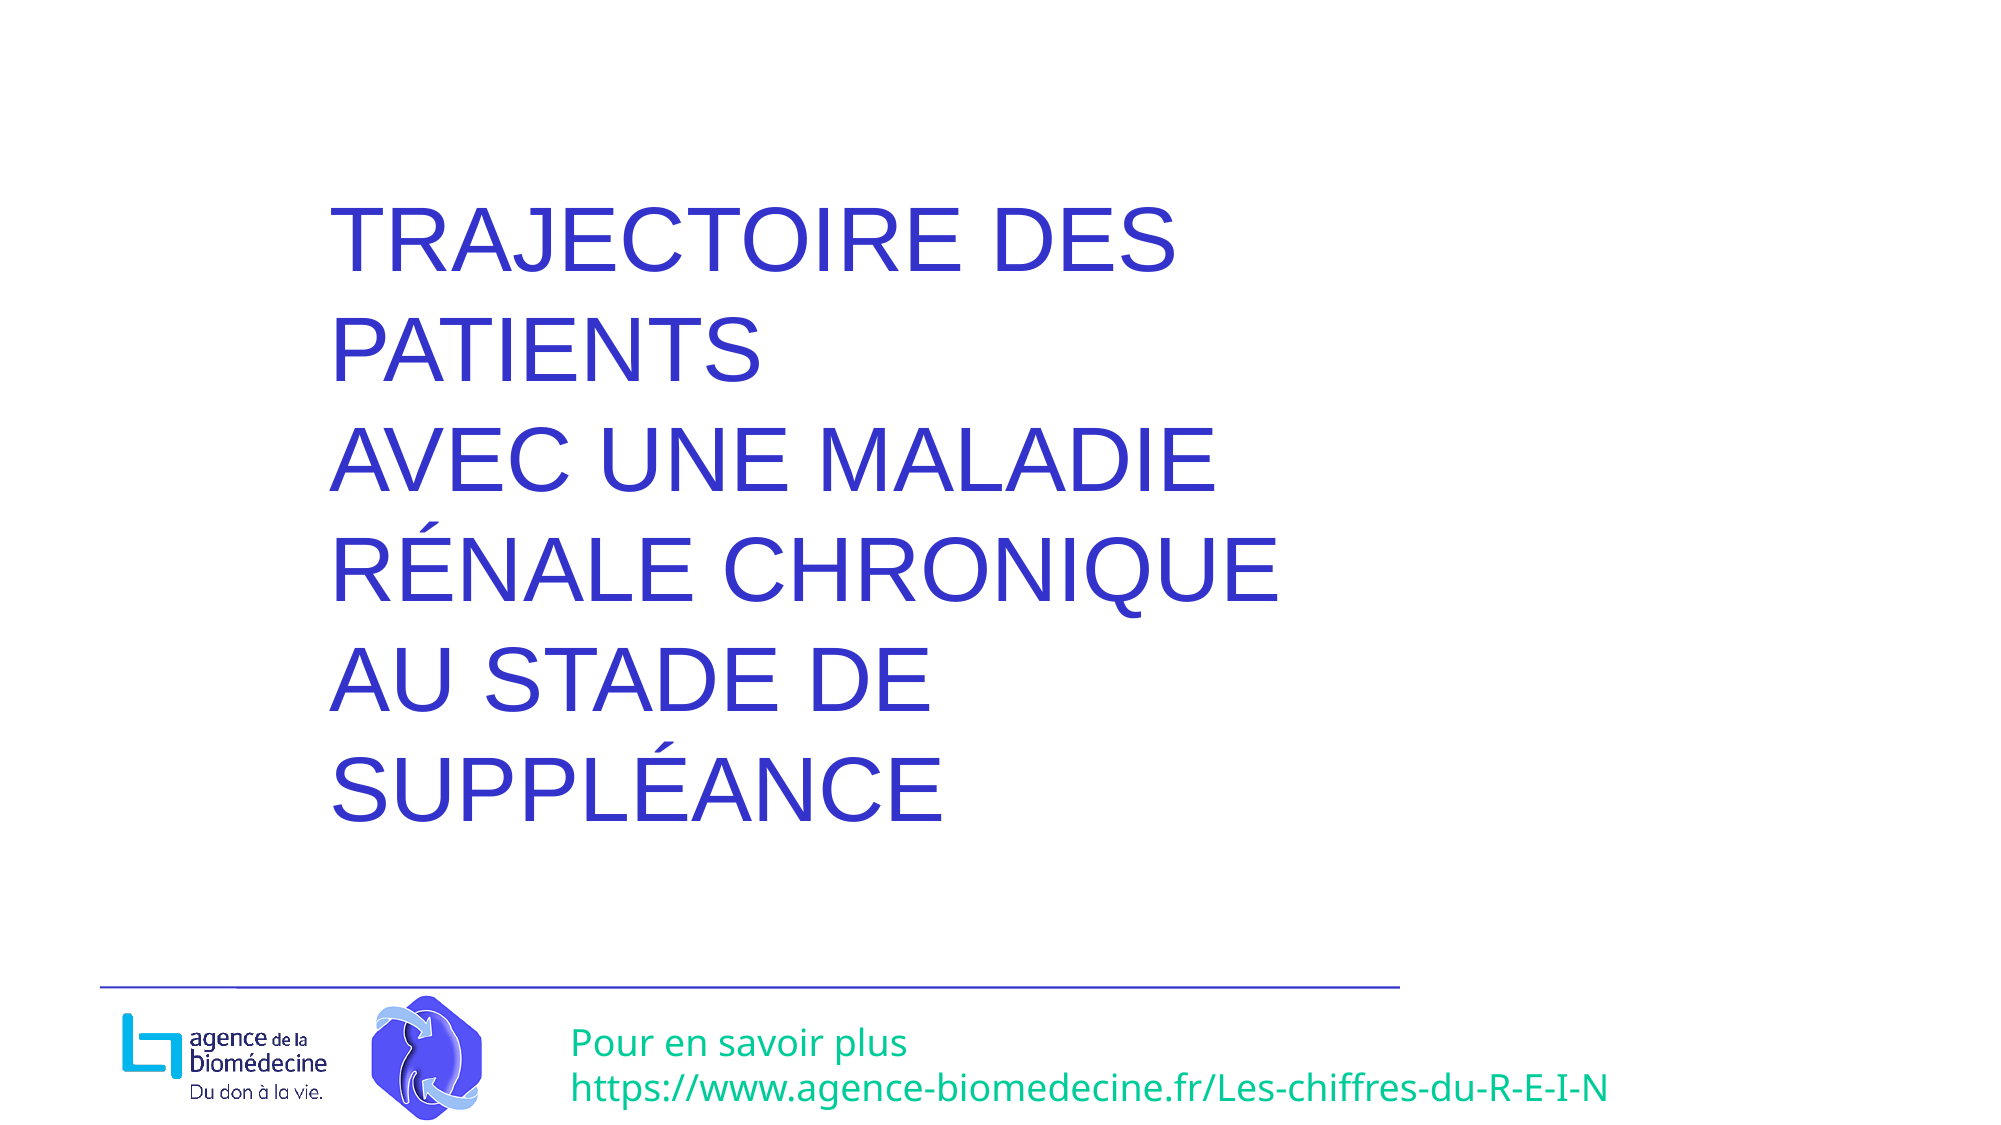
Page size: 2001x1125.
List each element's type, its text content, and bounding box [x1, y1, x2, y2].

picture [371, 995, 482, 1121]
picture [88, 983, 361, 1125]
text_box TRAJECTOIRE DES PATIENTS AVEC UNE MALADIE RÉNALE CHRONIQUE AU STADE DE SUPPLÉANCE [314, 172, 1394, 848]
text_box Pour en savoir plus https://www.agence-biomedecine.fr/Les-chiffres-du-R-E-I-N [555, 1011, 1626, 1117]
